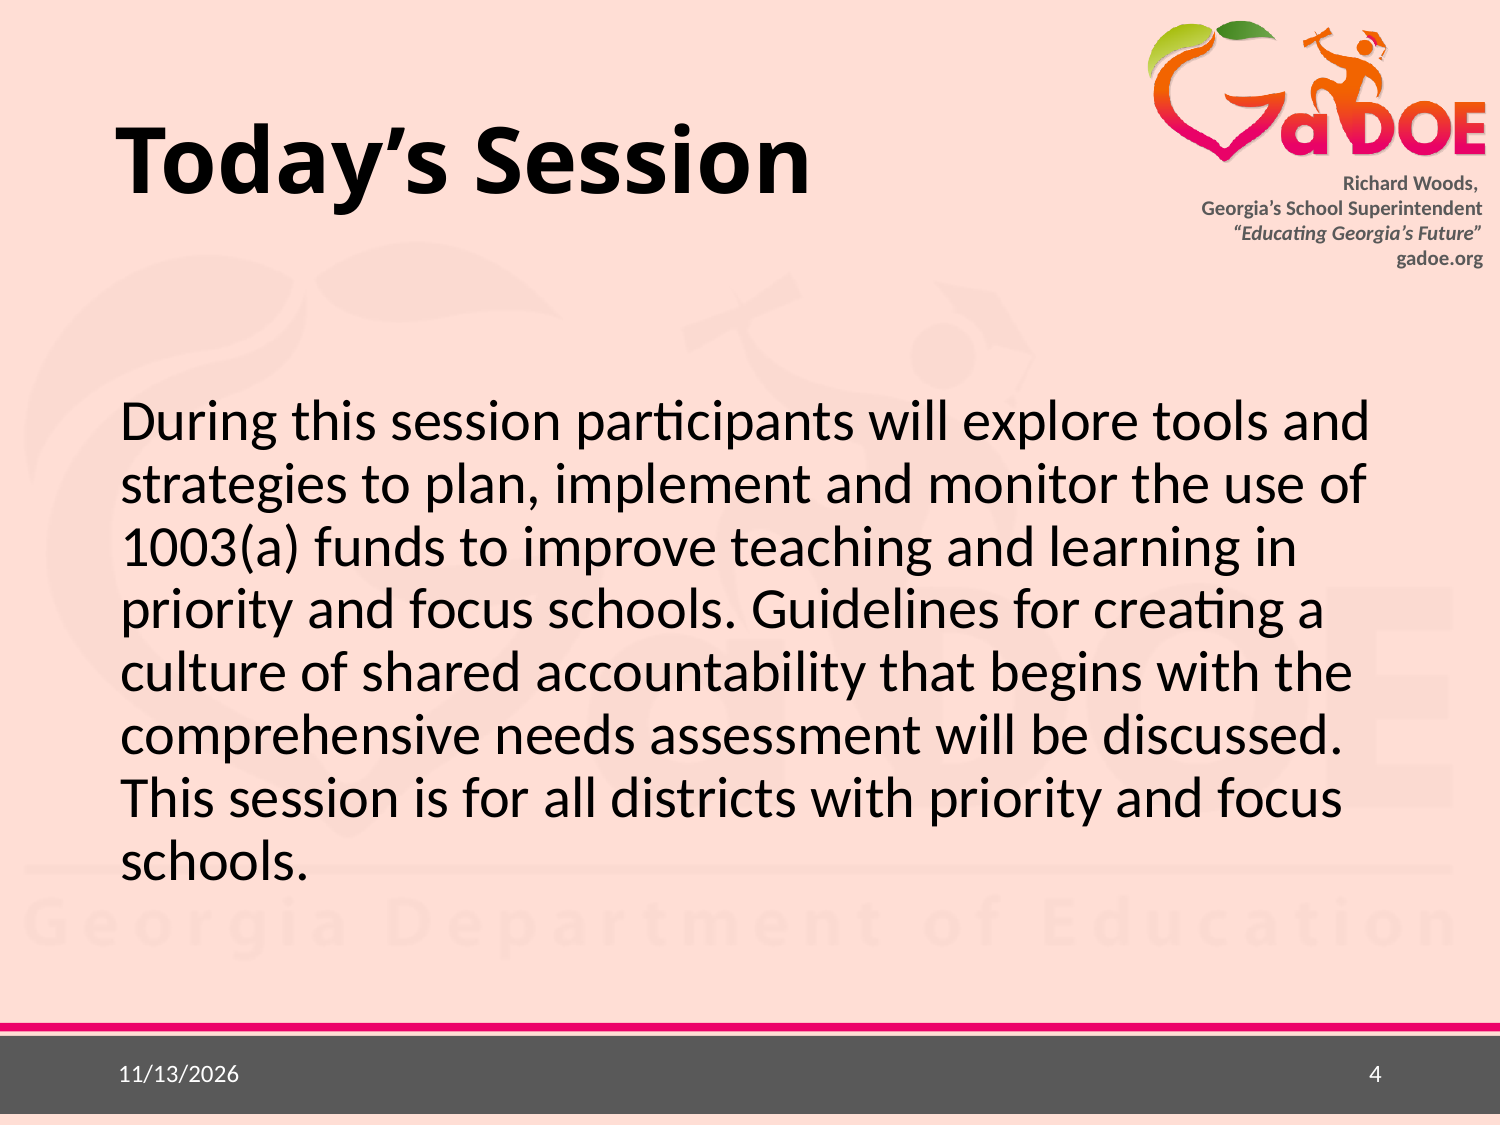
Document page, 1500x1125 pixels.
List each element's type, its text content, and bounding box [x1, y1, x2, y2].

list During this session participants will explore tools and strategies to plan, implement and monitor the use of 1003(a) funds to improve teaching and learning in priority and focus schools. Guidelines for creating a culture of shared accountability that begins with the comprehensive needs assessment will be discussed. This session is for all districts with priority and focus schools. [105, 291, 1399, 915]
title Today’s Session [99, 54, 1136, 273]
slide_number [103, 1042, 441, 1103]
picture [1135, 8, 1499, 164]
picture [19, 235, 1473, 980]
slide_number 4 [1059, 1042, 1397, 1103]
